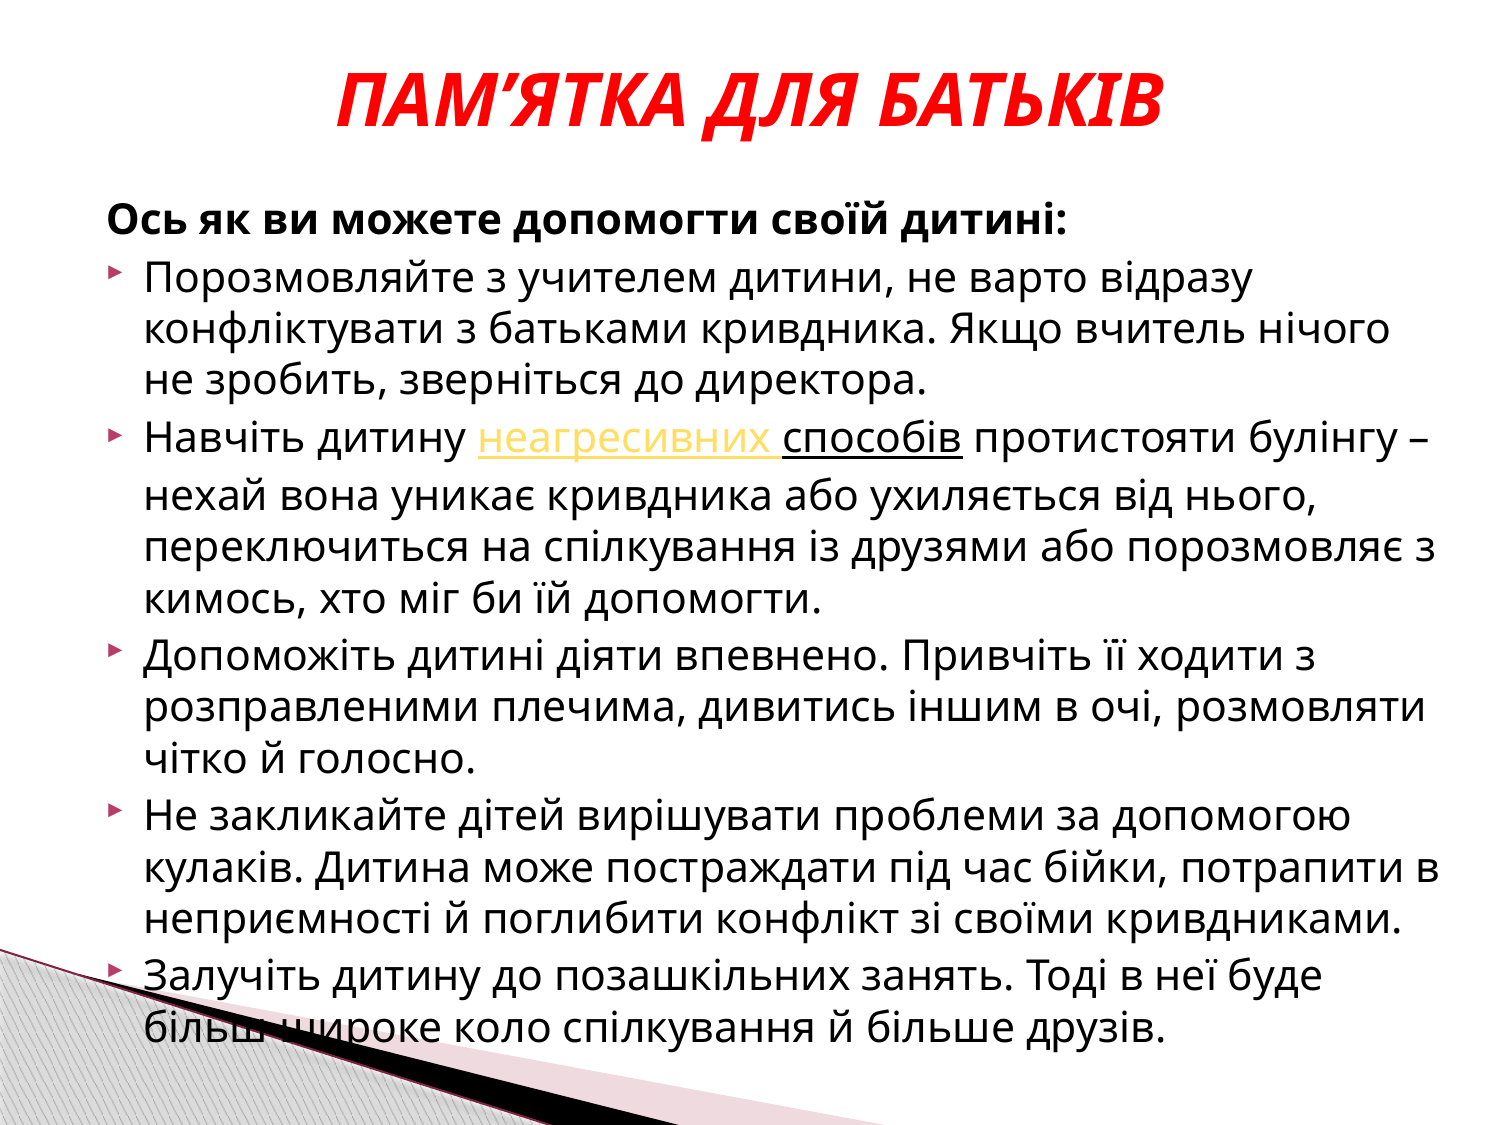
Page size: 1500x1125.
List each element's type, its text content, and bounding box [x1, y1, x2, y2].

list Ось як ви можете допомогти своїй дитині: Порозмовляйте з учителем дитини, не варто відразу конфліктувати з батьками кривдника. Якщо вчитель нічого не зробить, зверніться до директора. Навчіть дитину неагресивних способів протистояти булінгу – нехай вона уникає кривдника або ухиляється від нього, переключиться на спілкування із друзями або порозмовляє з кимось, хто міг би їй допомогти. Допоможіть дитині діяти впевнено. Привчіть її ходити з розправленими плечима, дивитись іншим в очі, розмовляти чітко й голосно. Не закликайте дітей вирішувати проблеми за допомогою кулаків. Дитина може постраждати під час бійки, потрапити в неприємності й поглибити конфлікт зі своїми кривдниками. Залучіть дитину до позашкільних занять. Тоді в неї буде більш широке коло спілкування й більше друзів. [75, 184, 1459, 1094]
title ПАМ’ЯТКА ДЛЯ БАТЬКІВ [75, 45, 1425, 149]
